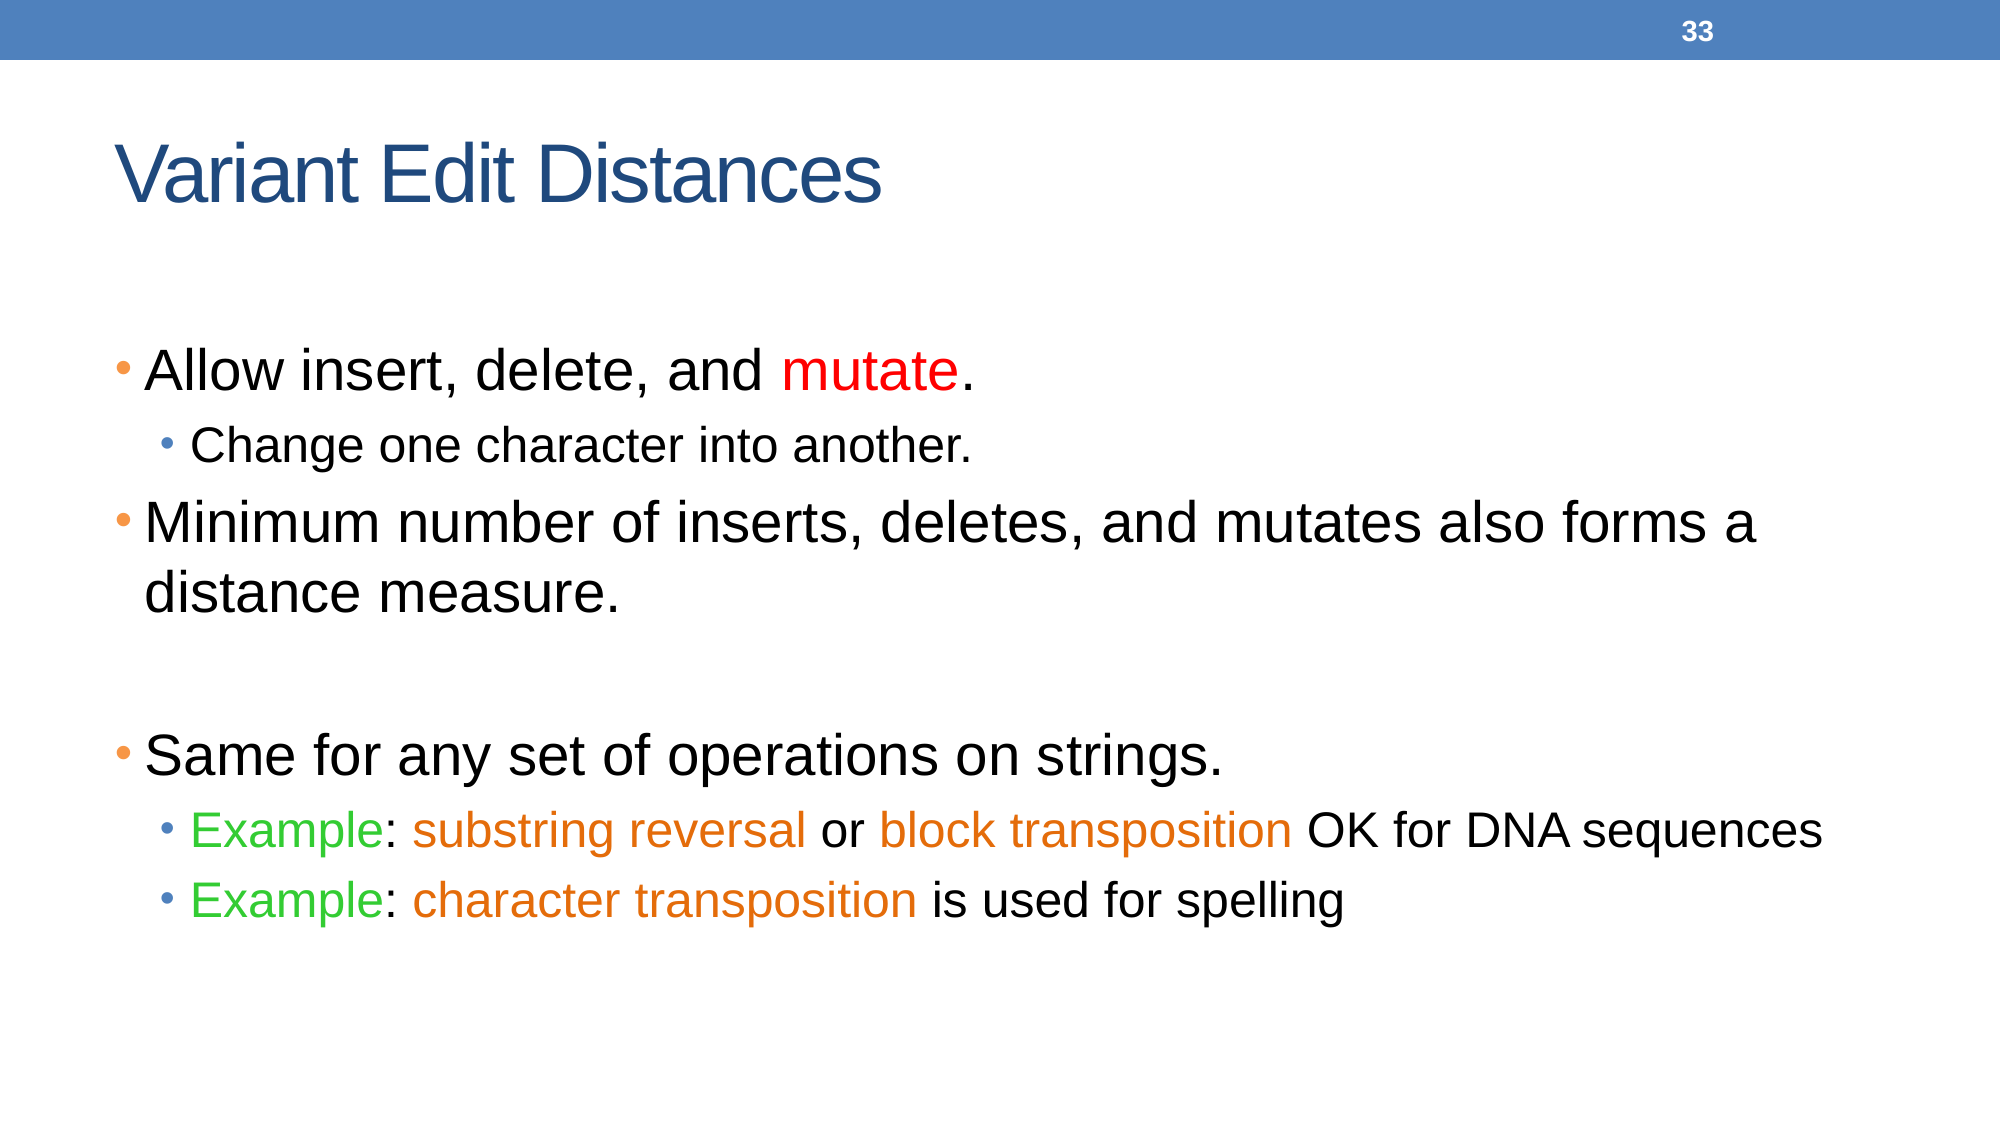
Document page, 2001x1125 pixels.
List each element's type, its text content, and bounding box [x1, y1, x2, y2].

slide_number 33 [1666, 3, 1900, 57]
title Variant Edit Distances [99, 87, 1900, 250]
list Allow insert, delete, and mutate. Change one character into another. Minimum number of inserts, deletes, and mutates also forms a distance measure. Same for any set of operations on strings. Example: substring reversal or block transposition OK for DNA sequences Example: character transposition is used for spelling [99, 324, 1888, 1025]
